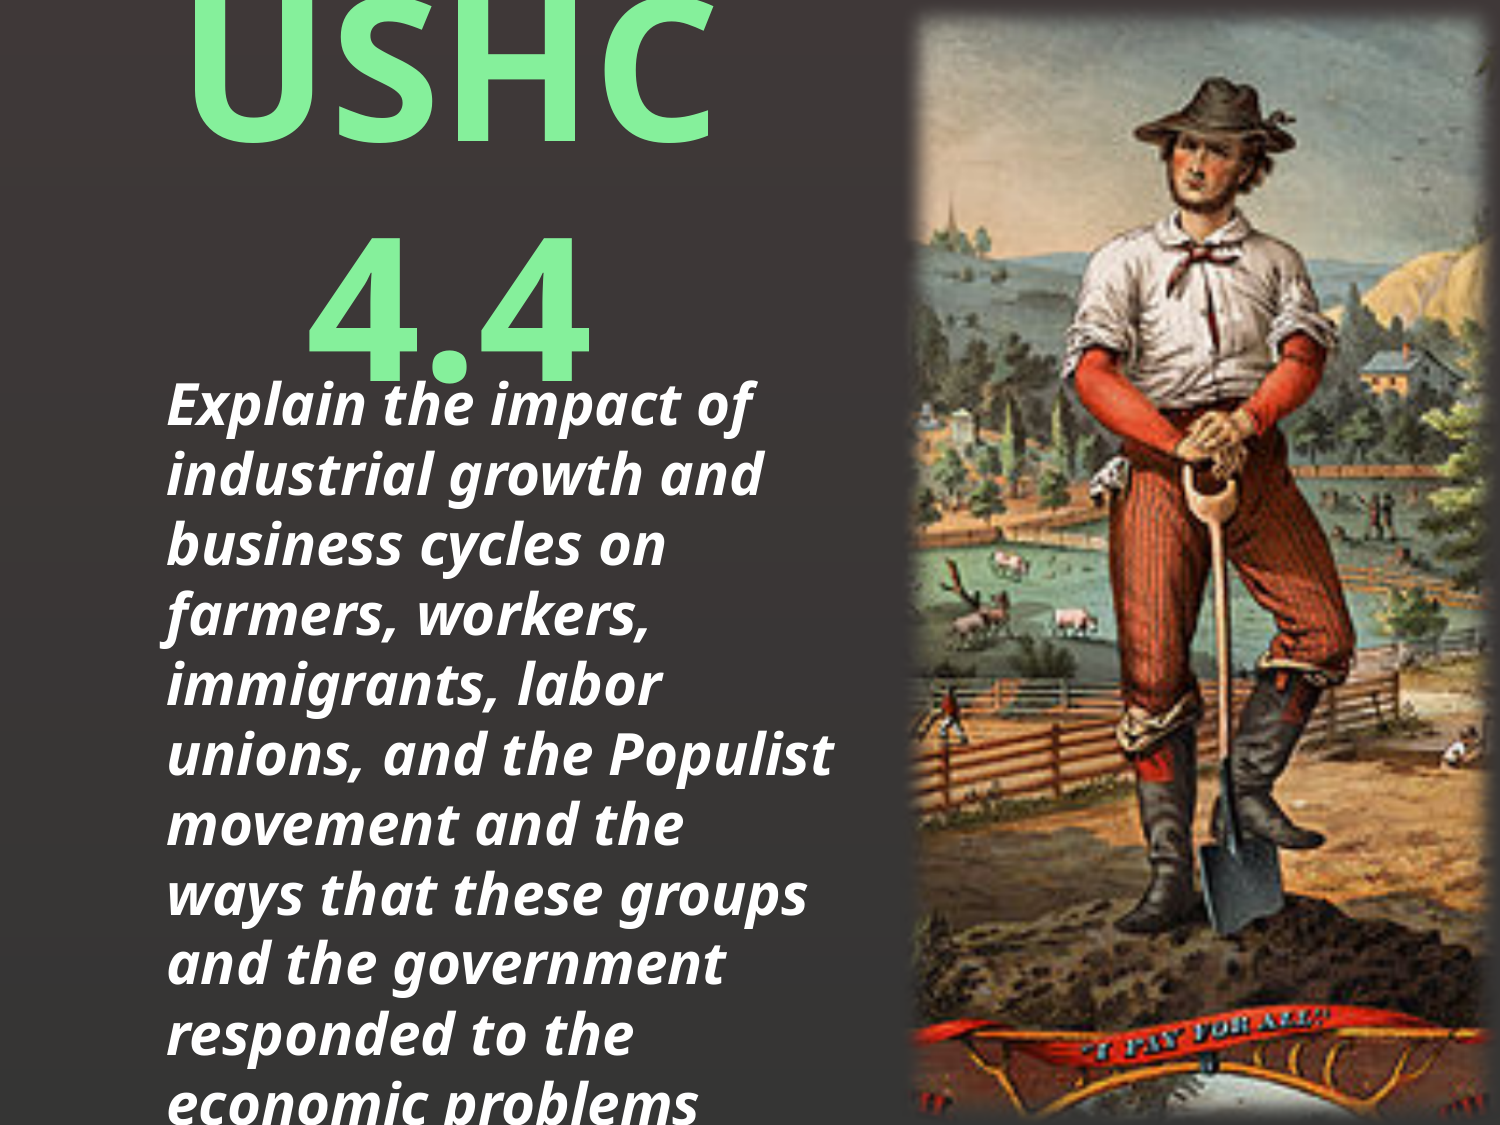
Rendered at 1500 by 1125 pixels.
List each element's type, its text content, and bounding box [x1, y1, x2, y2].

title USHC 4.4 [0, 75, 894, 288]
picture [899, 0, 1500, 1125]
text_box Explain the impact of industrial growth and business cycles on farmers, workers, immigrants, labor unions, and the Populist movement and the ways that these groups and the government responded to the economic problems caused by industry and business. [158, 371, 844, 1031]
